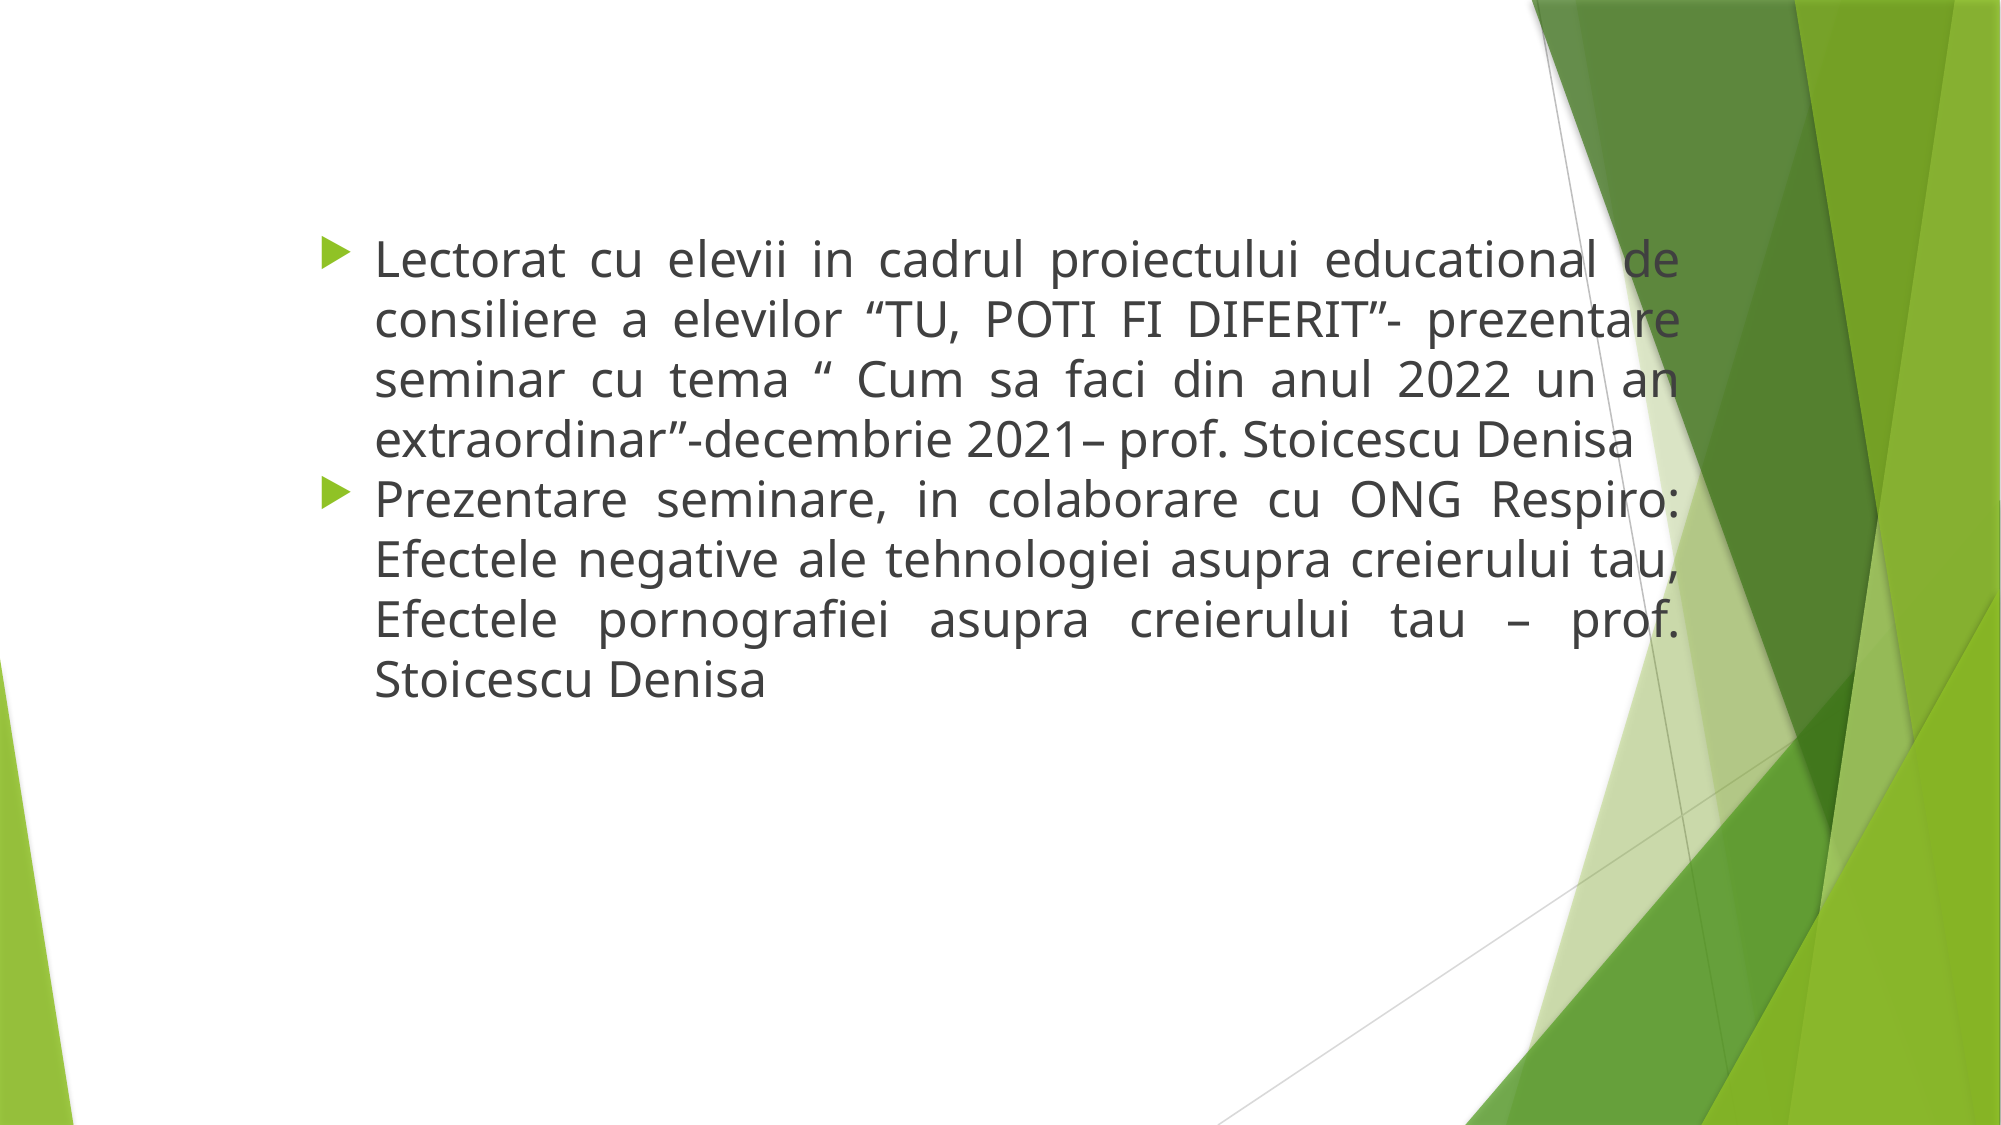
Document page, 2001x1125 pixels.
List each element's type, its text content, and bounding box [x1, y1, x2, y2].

list Lectorat cu elevii in cadrul proiectului educational de consiliere a elevilor “TU, POTI FI DIFERIT”- prezentare seminar cu tema “ Cum sa faci din anul 2022 un an extraordinar”-decembrie 2021– prof. Stoicescu Denisa Prezentare seminare, in colaborare cu ONG Respiro: Efectele negative ale tehnologiei asupra creierului tau, Efectele pornografiei asupra creierului tau – prof. Stoicescu Denisa [303, 219, 1697, 799]
